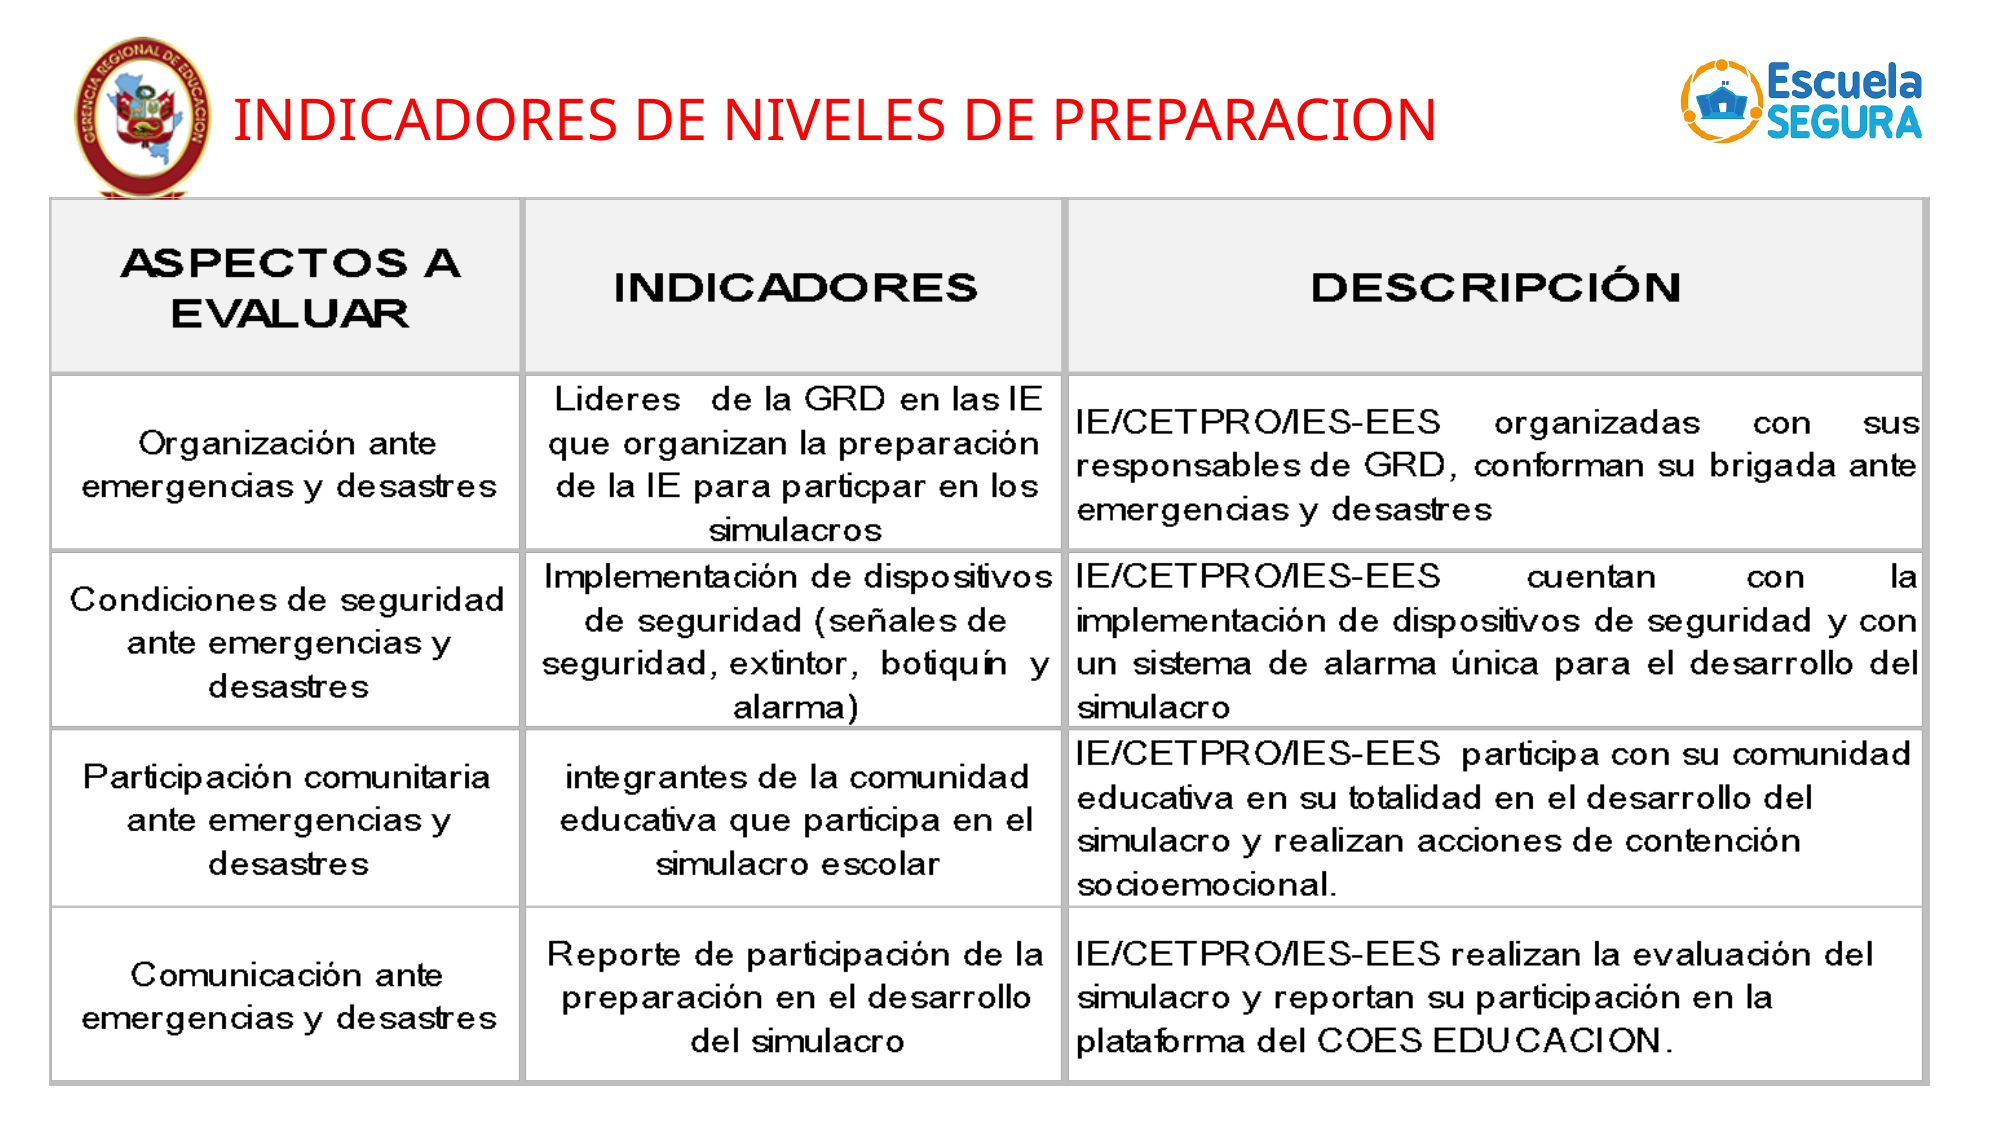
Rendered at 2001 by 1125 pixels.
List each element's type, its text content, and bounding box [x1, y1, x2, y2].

picture [1675, 39, 1930, 152]
text_box INDICADORES DE NIVELES DE PREPARACION [251, 65, 1677, 178]
picture [48, 20, 1930, 1086]
